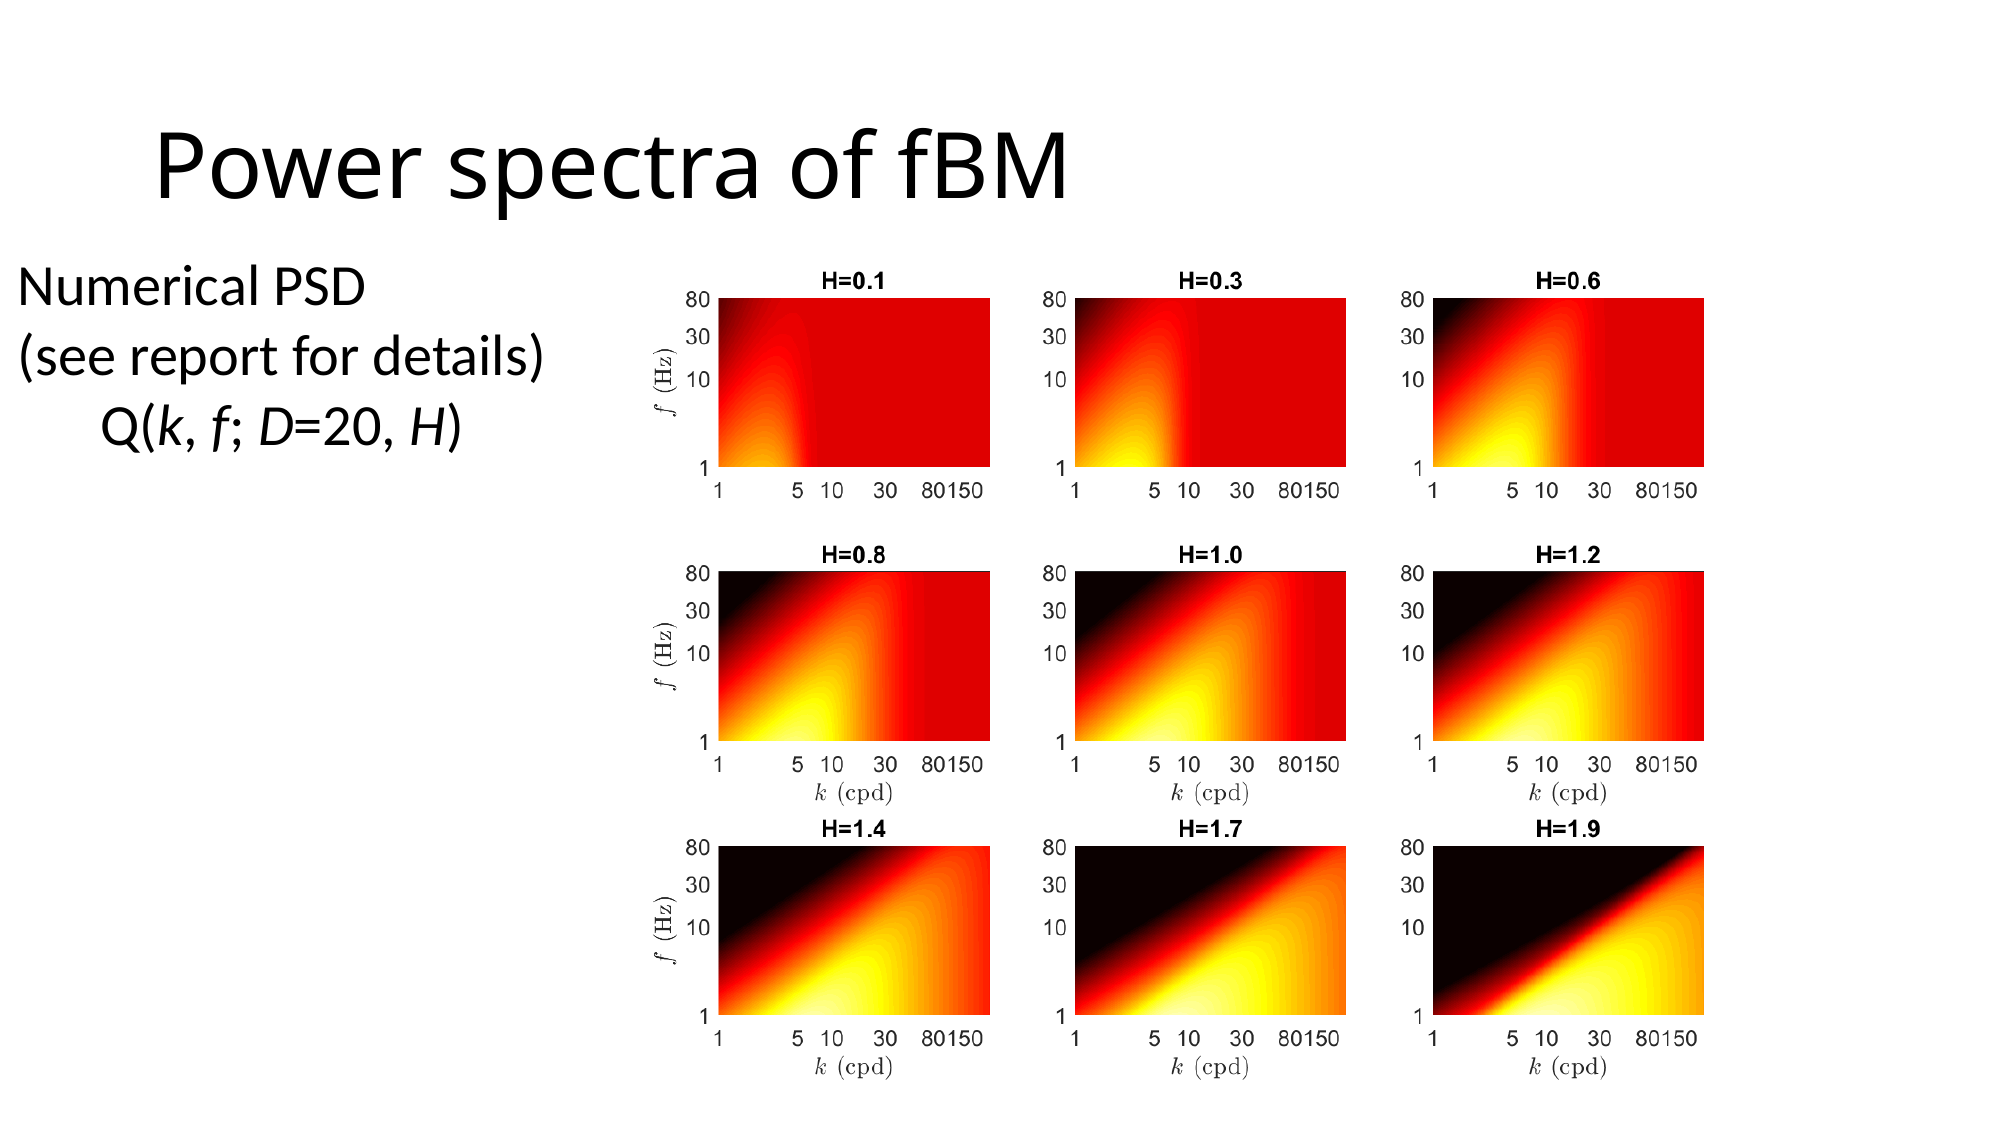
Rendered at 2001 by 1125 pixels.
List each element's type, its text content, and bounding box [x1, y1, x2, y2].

title Power spectra of fBM [137, 59, 1863, 278]
text_box Numerical PSD (see report for details) Q(k, f; D=20, H) [3, 239, 553, 465]
picture [553, 219, 1824, 1125]
